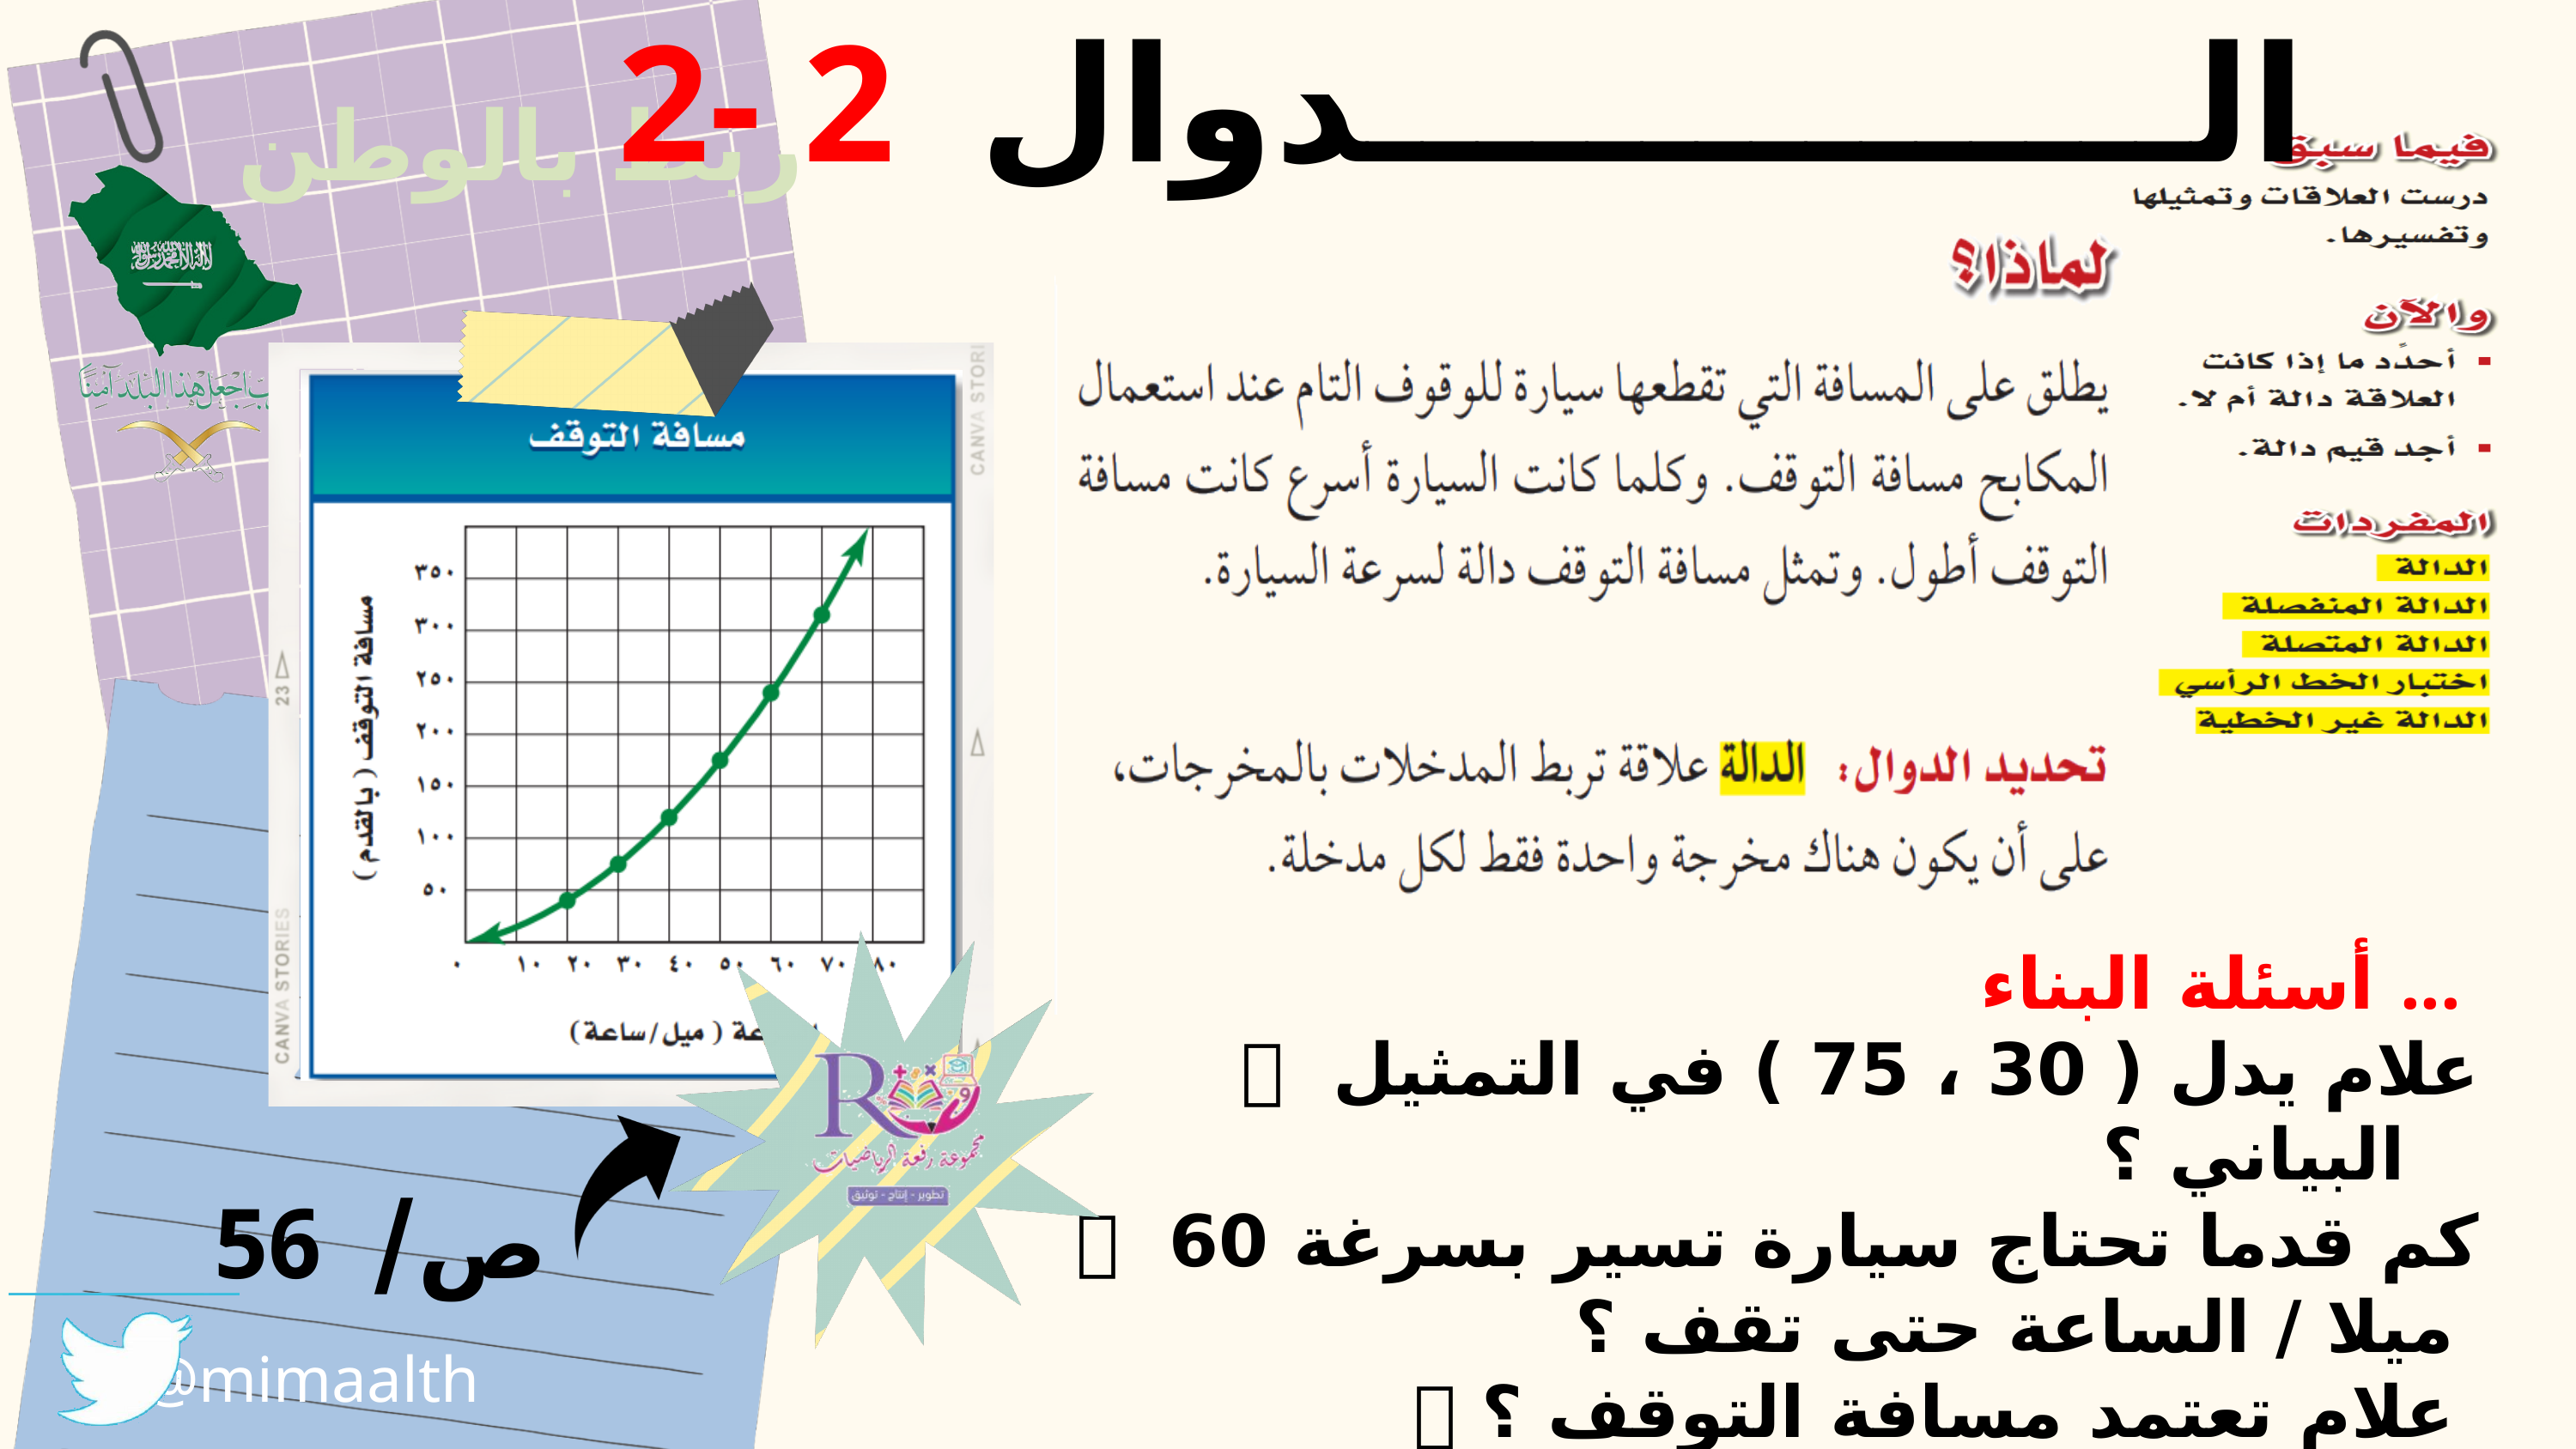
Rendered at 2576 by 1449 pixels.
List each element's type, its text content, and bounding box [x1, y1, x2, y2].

picture [0, 0, 2536, 1449]
text_box [840, 343, 994, 909]
text_box 2- 2 الـــــــــــــــدوال [840, 0, 2321, 201]
text_box أسئلة البناء ...  علام يدل ( 30 ، 75 ) في التمثيل البياني ؟  كم قدما تحتاج سيارة تسير بسرغة 60 ميلا / الساعة حتى تقف ؟  علام تعتمد مسافة التوقف ؟ [1036, 931, 2493, 1449]
